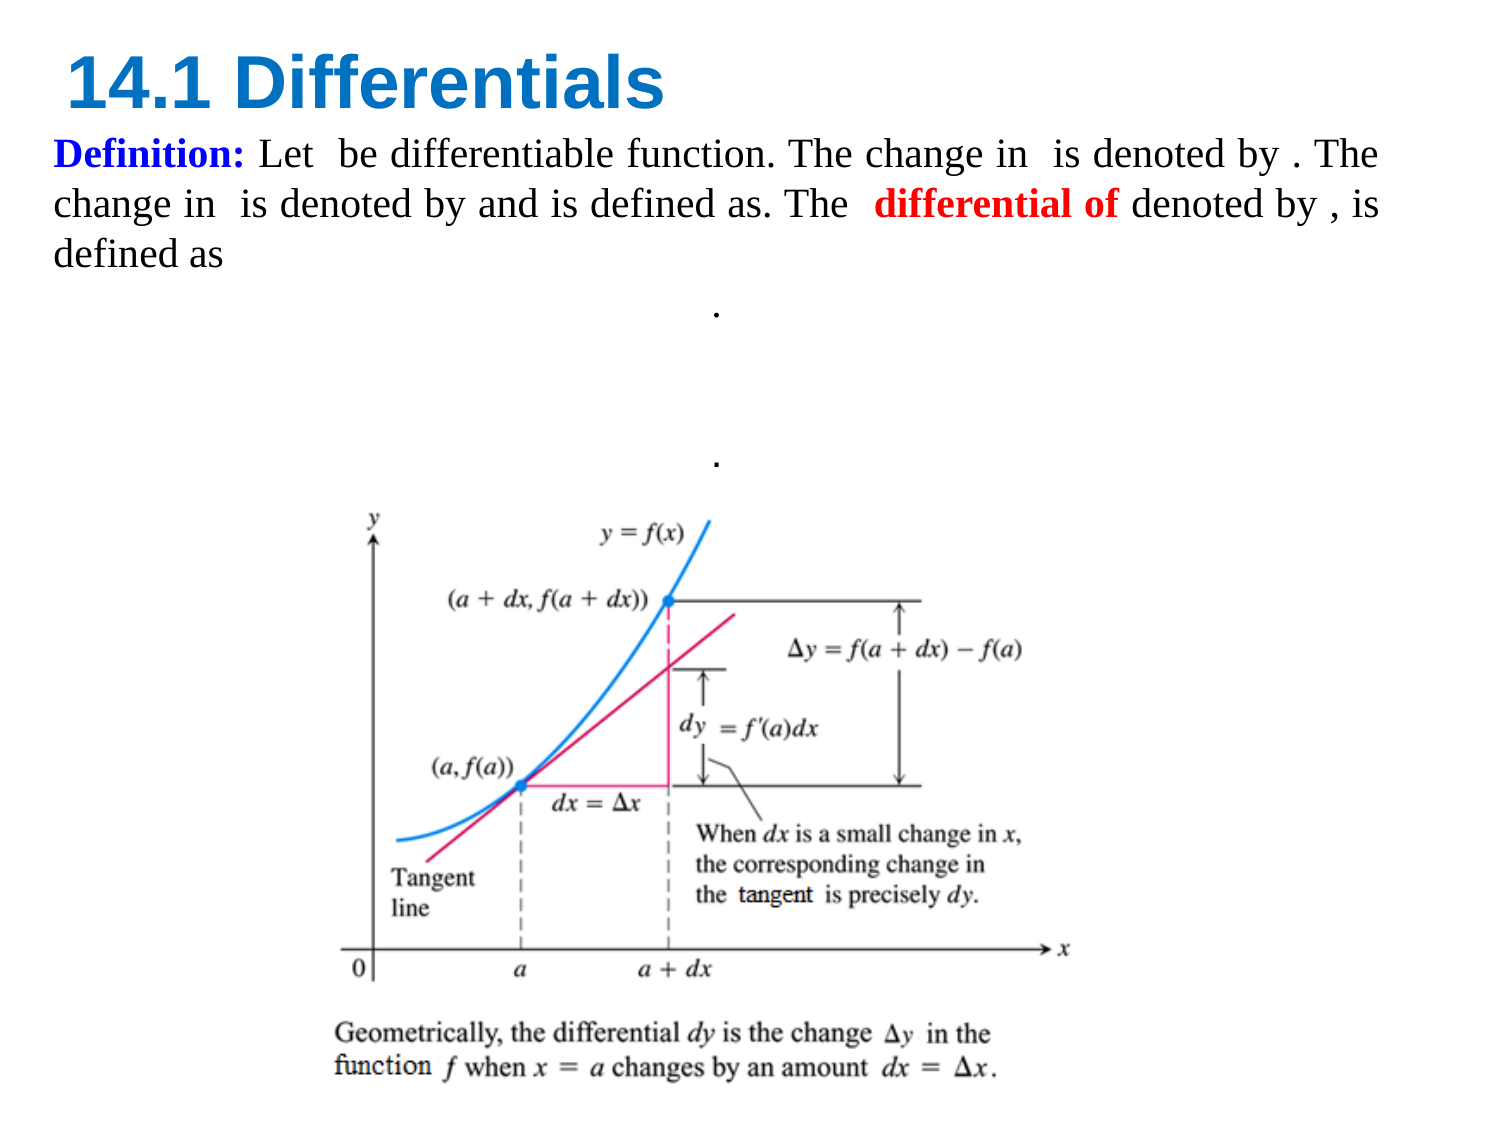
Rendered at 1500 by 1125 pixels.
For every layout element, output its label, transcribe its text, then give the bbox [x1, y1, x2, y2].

title 14.1 Differentials [66, 0, 1442, 173]
picture [332, 490, 1097, 1093]
